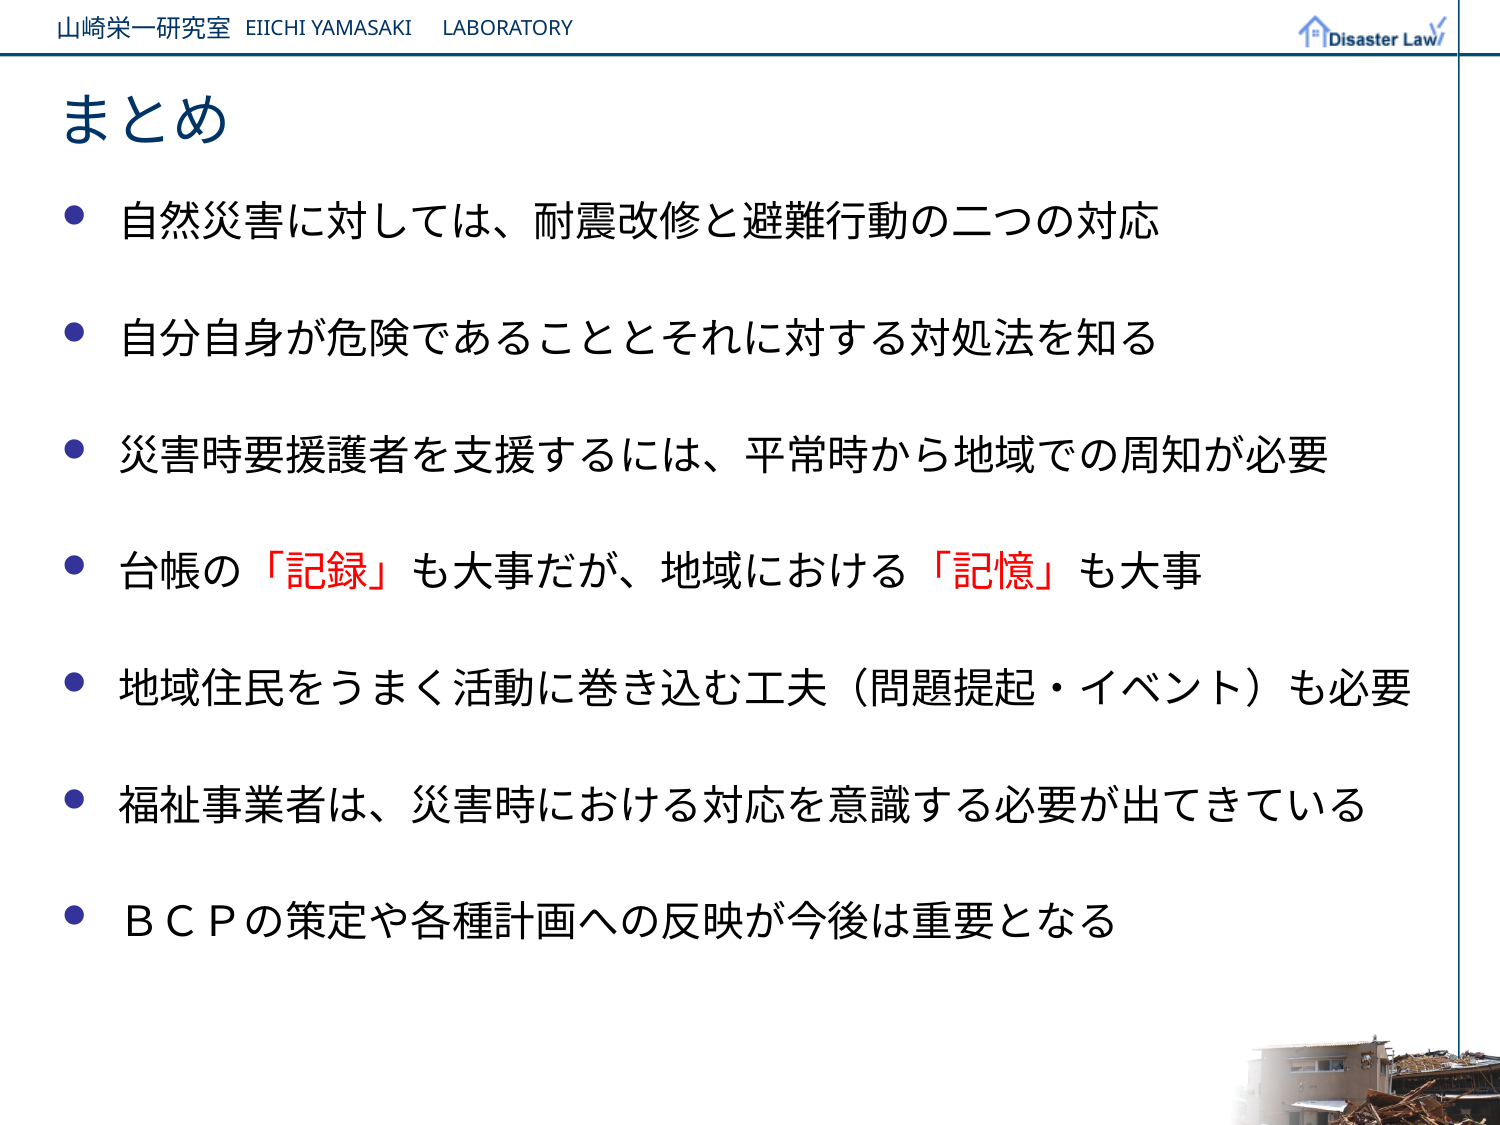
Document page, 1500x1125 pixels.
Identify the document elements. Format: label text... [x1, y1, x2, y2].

picture [1298, 15, 1447, 49]
title まとめ [40, 75, 1424, 162]
list 自然災害に対しては、耐震改修と避難行動の二つの対応 自分自身が危険であることとそれに対する対処法を知る 災害時要援護者を支援するには、平常時から地域での周知が必要 台帳の「記録」も大事だが、地域における「記憶」も大事 地域住民をうまく活動に巻き込む工夫（問題提起・イベント）も必要 福祉事業者は、災害時における対応を意識する必要が出てきている ＢＣＰの策定や各種計画への反映が今後は重要となる [46, 187, 1431, 981]
picture [1222, 1028, 1500, 1125]
